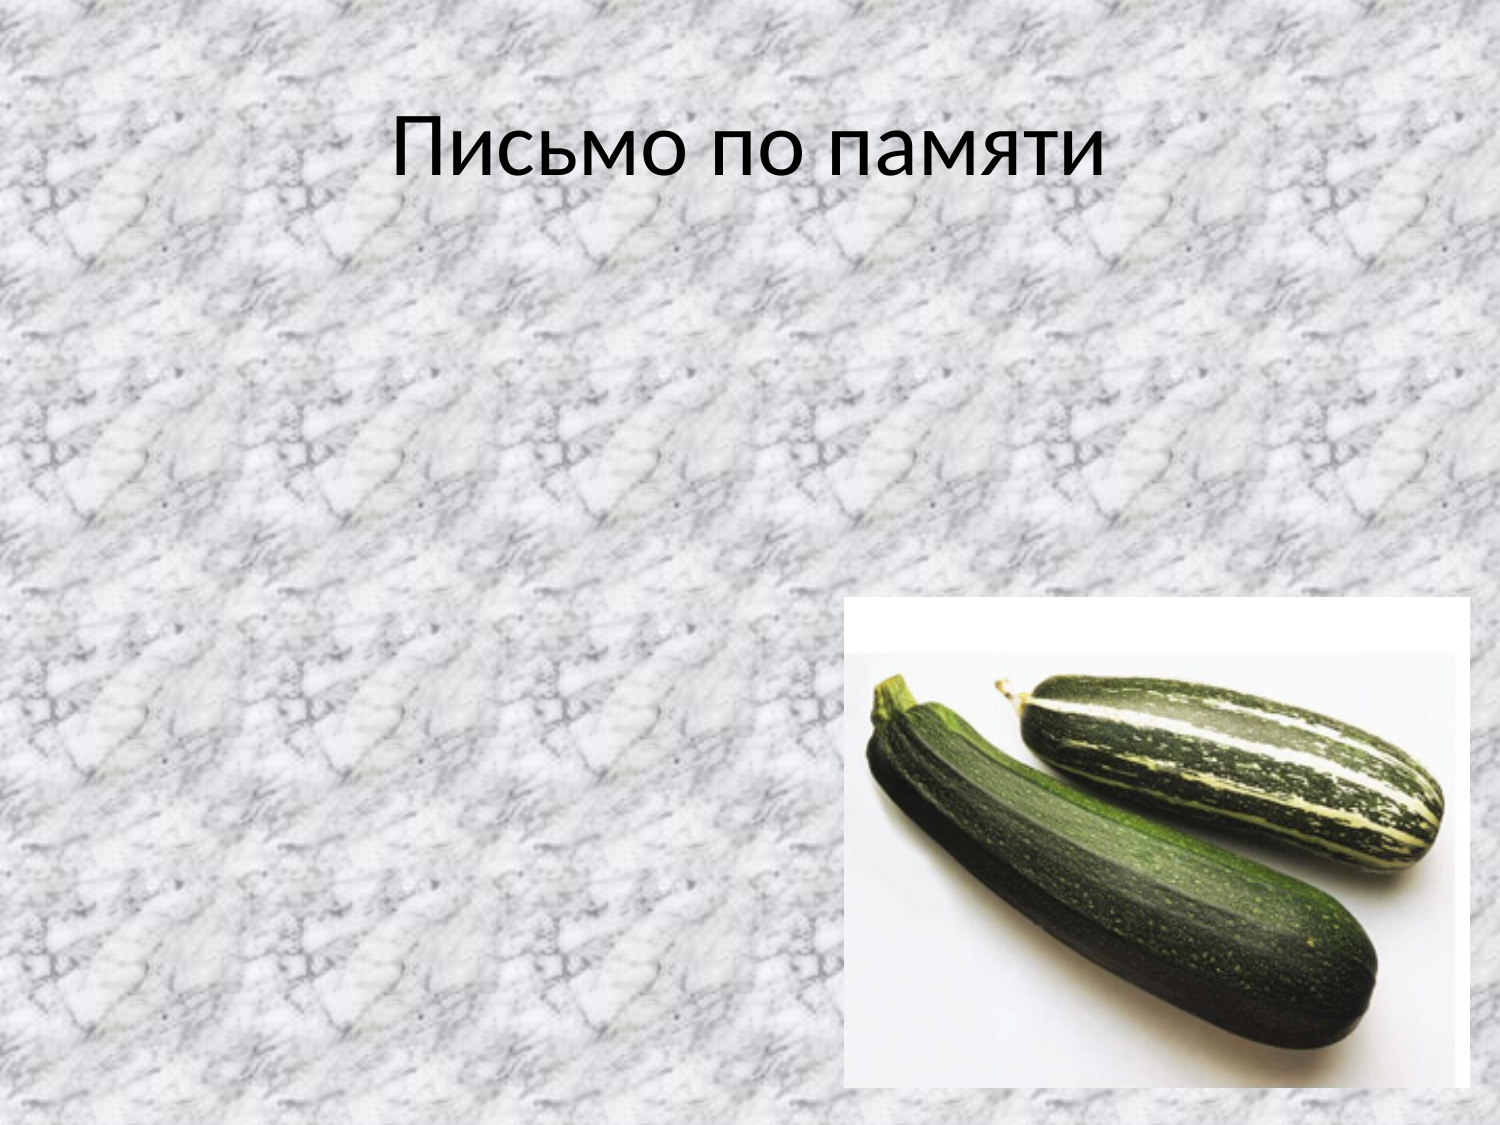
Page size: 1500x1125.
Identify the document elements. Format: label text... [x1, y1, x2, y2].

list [844, 597, 1470, 1088]
picture [0, 0, 1500, 1125]
title Письмо по памяти [75, 45, 1425, 233]
